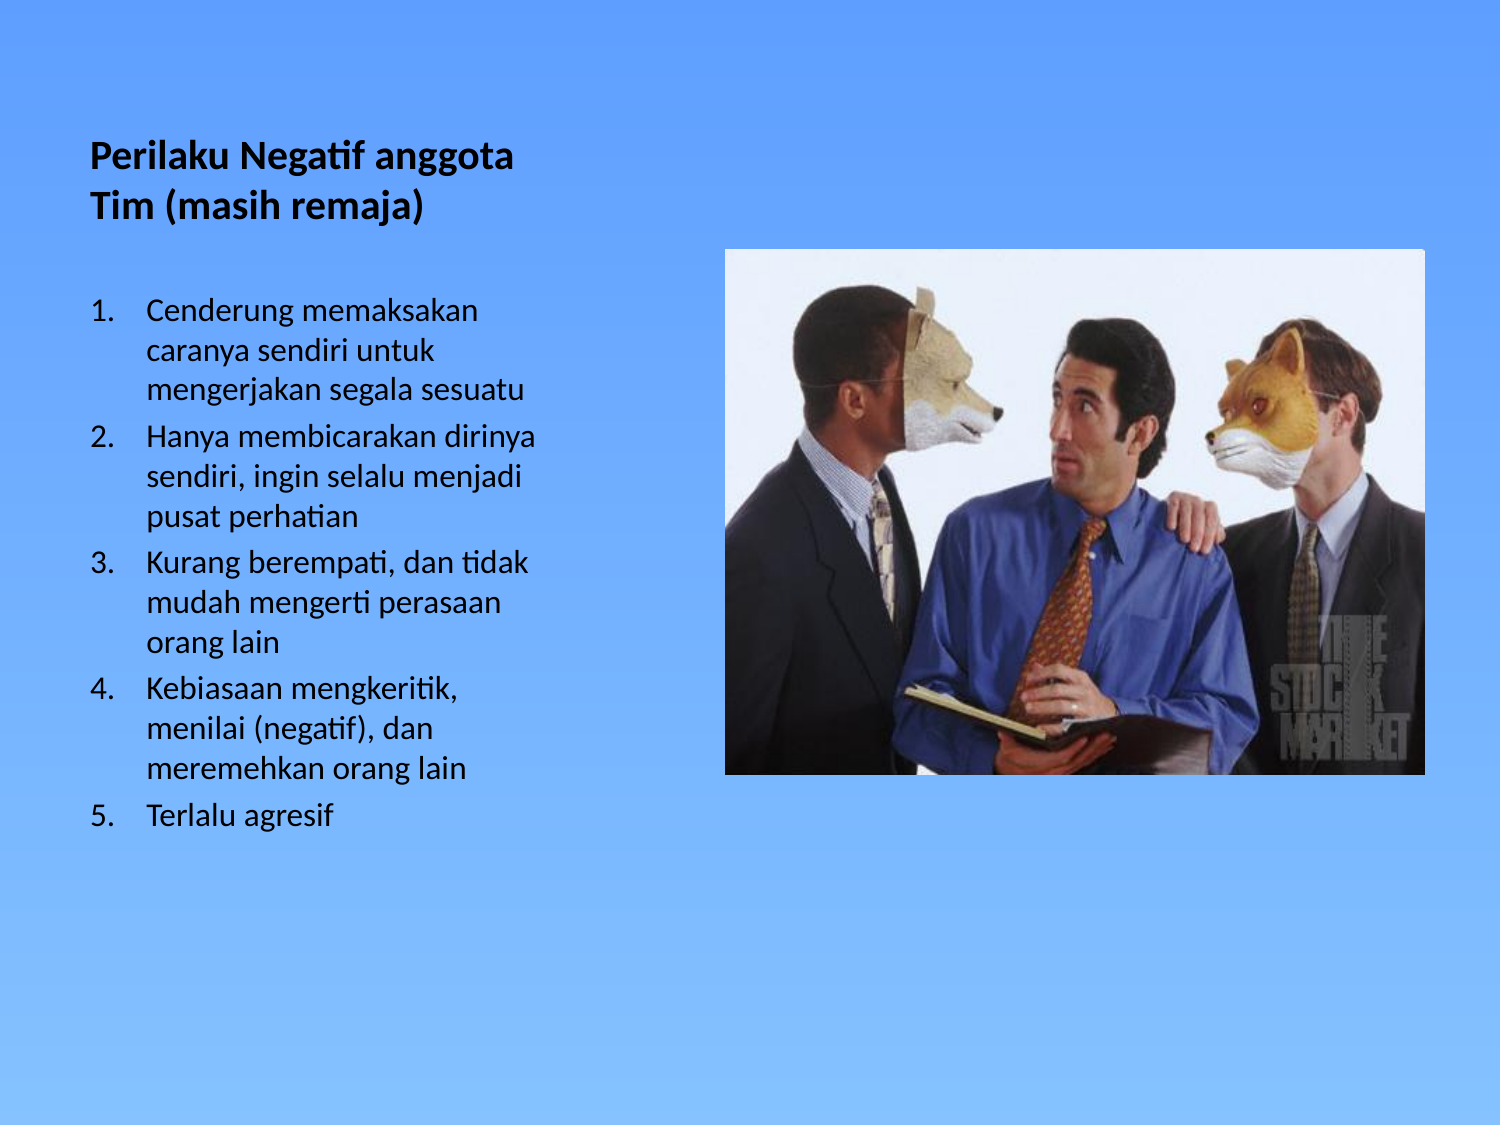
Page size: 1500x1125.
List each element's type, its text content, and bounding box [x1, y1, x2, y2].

picture [724, 249, 1426, 776]
title Perilaku Negatif anggota Tim (masih remaja) [75, 44, 569, 236]
list Cenderung memaksakan caranya sendiri untuk mengerjakan segala sesuatu Hanya membicarakan dirinya sendiri, ingin selalu menjadi pusat perhatian Kurang berempati, dan tidak mudah mengerti perasaan orang lain Kebiasaan mengkeritik, menilai (negatif), dan meremehkan orang lain Terlalu agresif [75, 280, 569, 1050]
